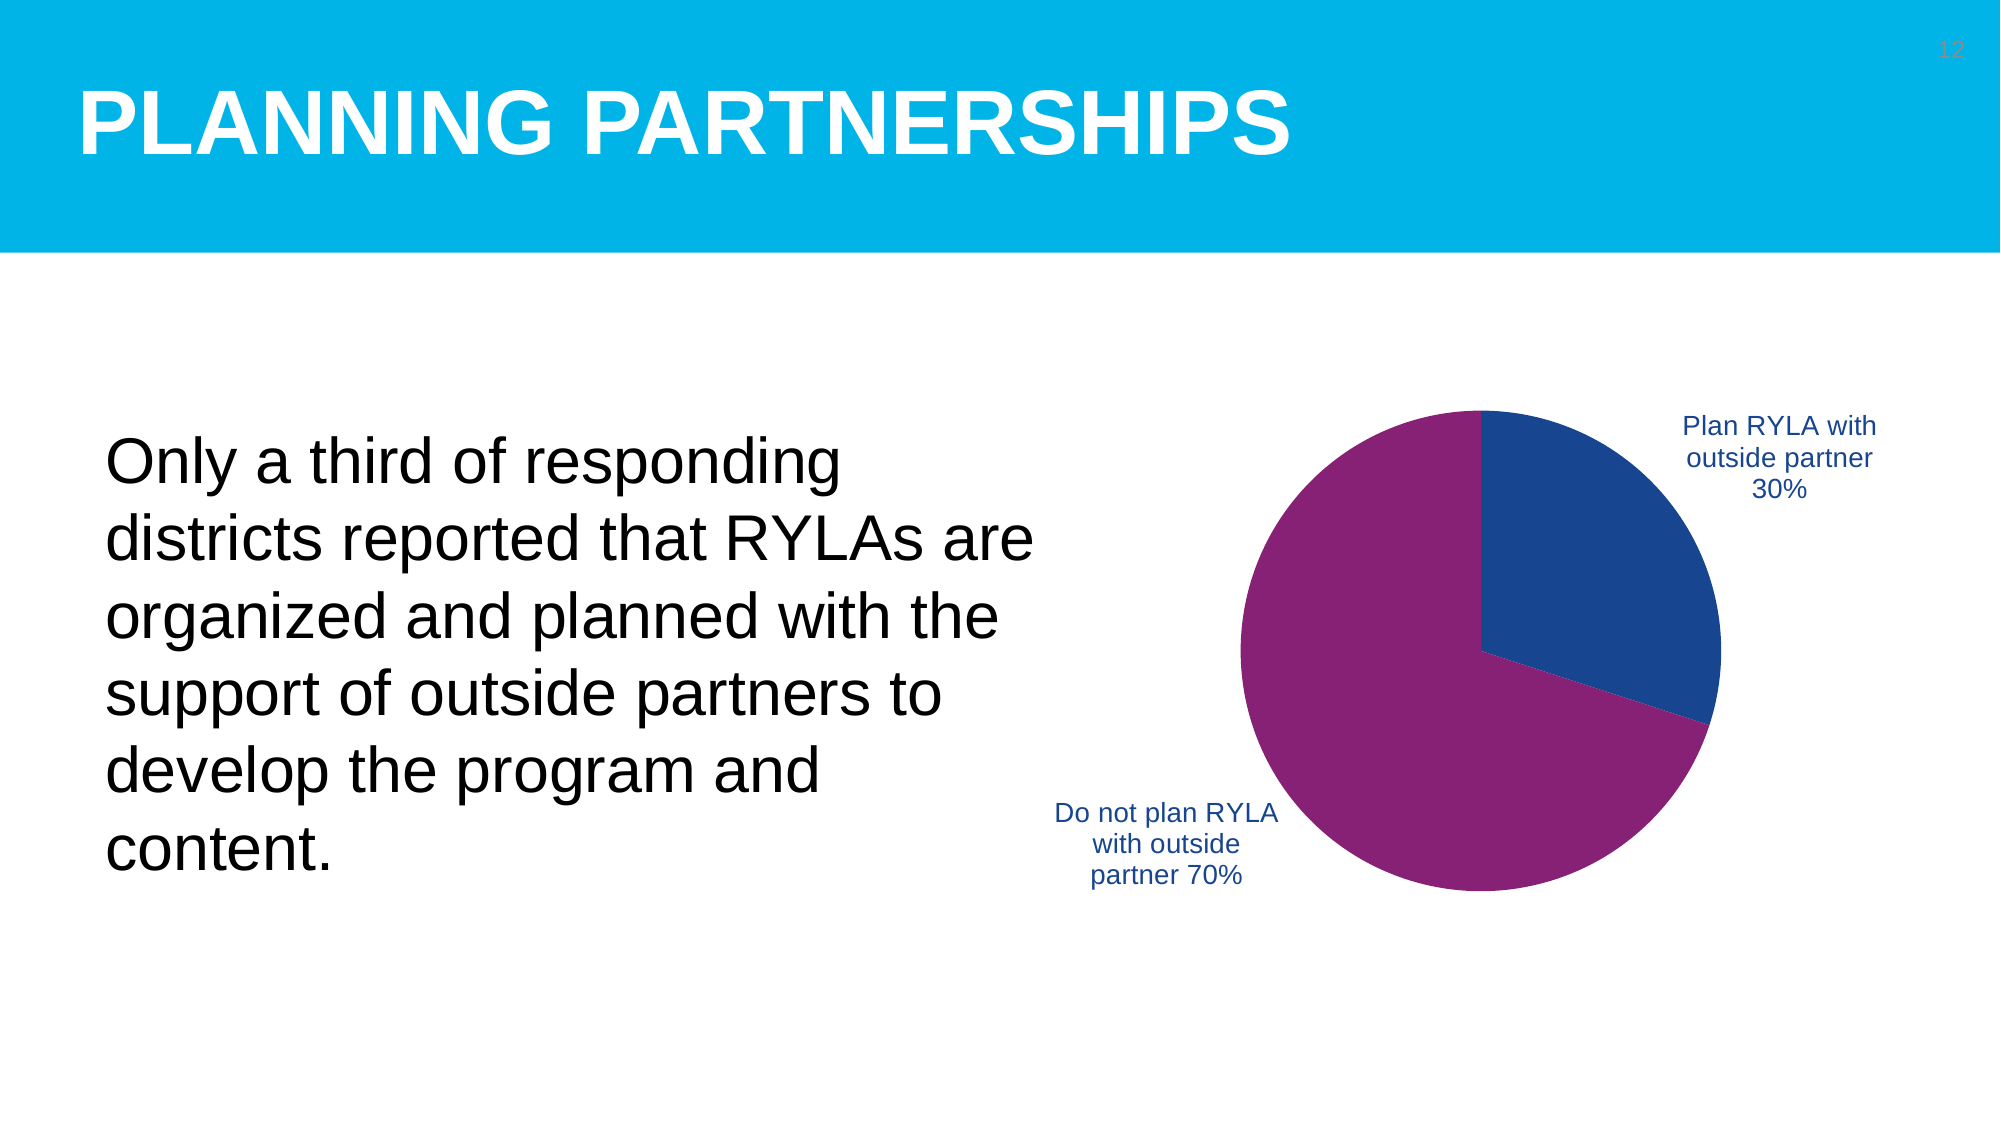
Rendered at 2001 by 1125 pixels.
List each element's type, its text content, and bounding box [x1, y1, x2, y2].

title Planning Partnerships [62, 0, 1950, 189]
slide_number 12 [1911, 18, 1981, 79]
text_box Only a third of responding districts reported that RYLAs are organized and planned with the support of outside partners to develop the program and content. [90, 515, 959, 786]
chart [959, 293, 2000, 1008]
